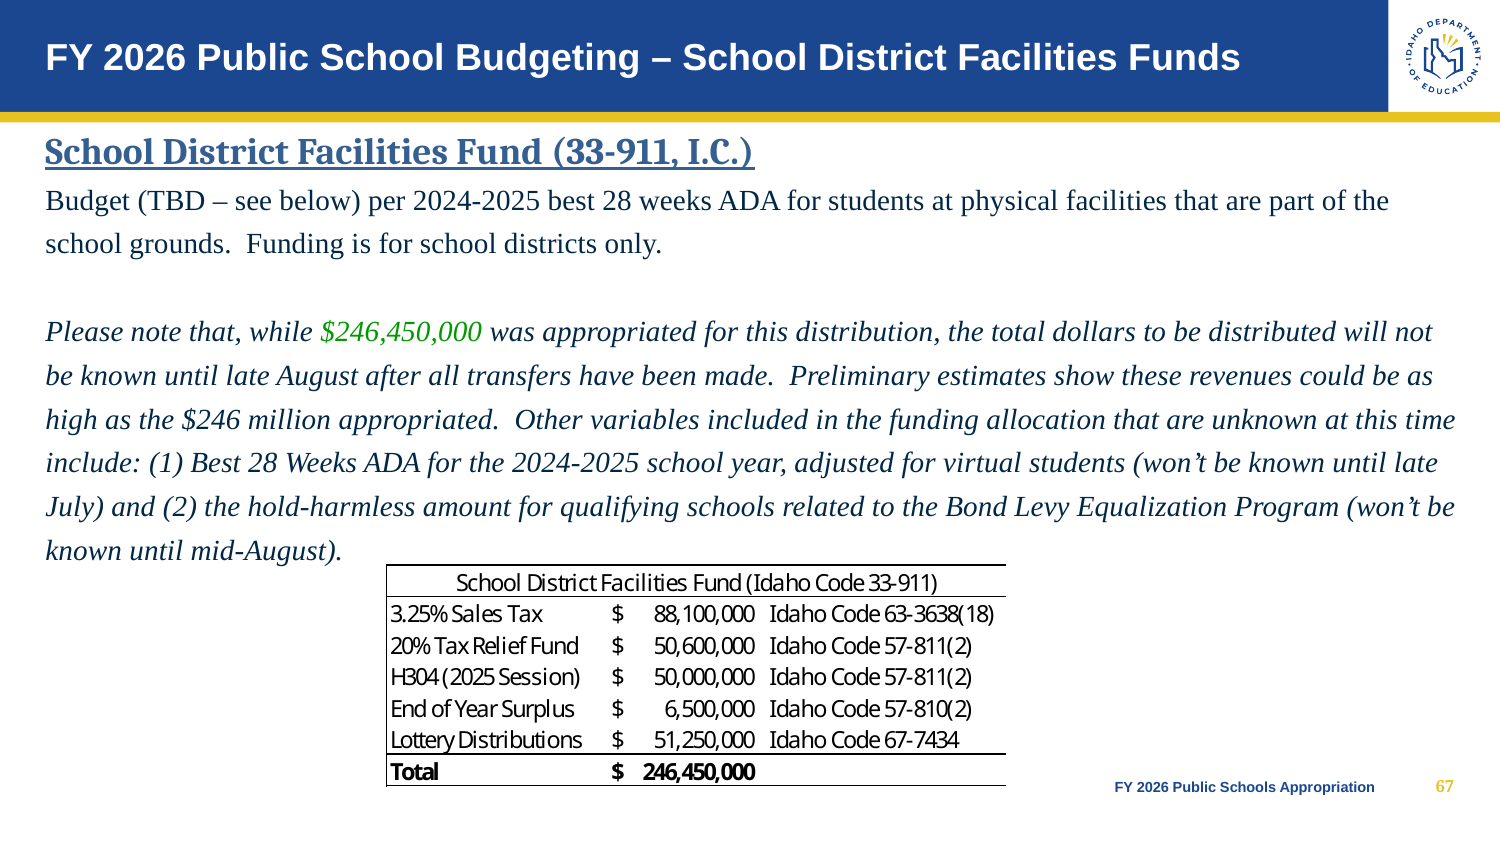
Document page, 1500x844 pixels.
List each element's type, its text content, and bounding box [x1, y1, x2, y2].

picture [385, 563, 1008, 789]
subtitle FY 2026 Public Schools Appropriation [751, 761, 1390, 815]
list School District Facilities Fund (33-911, I.C.) Budget (TBD – see below) per 2024-2025 best 28 weeks ADA for students at physical facilities that are part of the school grounds. Funding is for school districts only. Please note that, while $246,450,000 was appropriated for this distribution, the total dollars to be distributed will not be known until late August after all transfers have been made. Preliminary estimates show these revenues could be as high as the $246 million appropriated. Other variables included in the funding allocation that are unknown at this time include: (1) Best 28 Weeks ADA for the 2024-2025 school year, adjusted for virtual students (won’t be known until late July) and (2) the hold-harmless amount for qualifying schools related to the Bond Levy Equalization Program (won’t be known until mid-August). [30, 113, 1482, 831]
title FY 2026 Public School Budgeting – School District Facilities Funds [30, 13, 1332, 104]
slide_number 67 [1407, 755, 1482, 821]
picture [1389, 0, 1500, 111]
